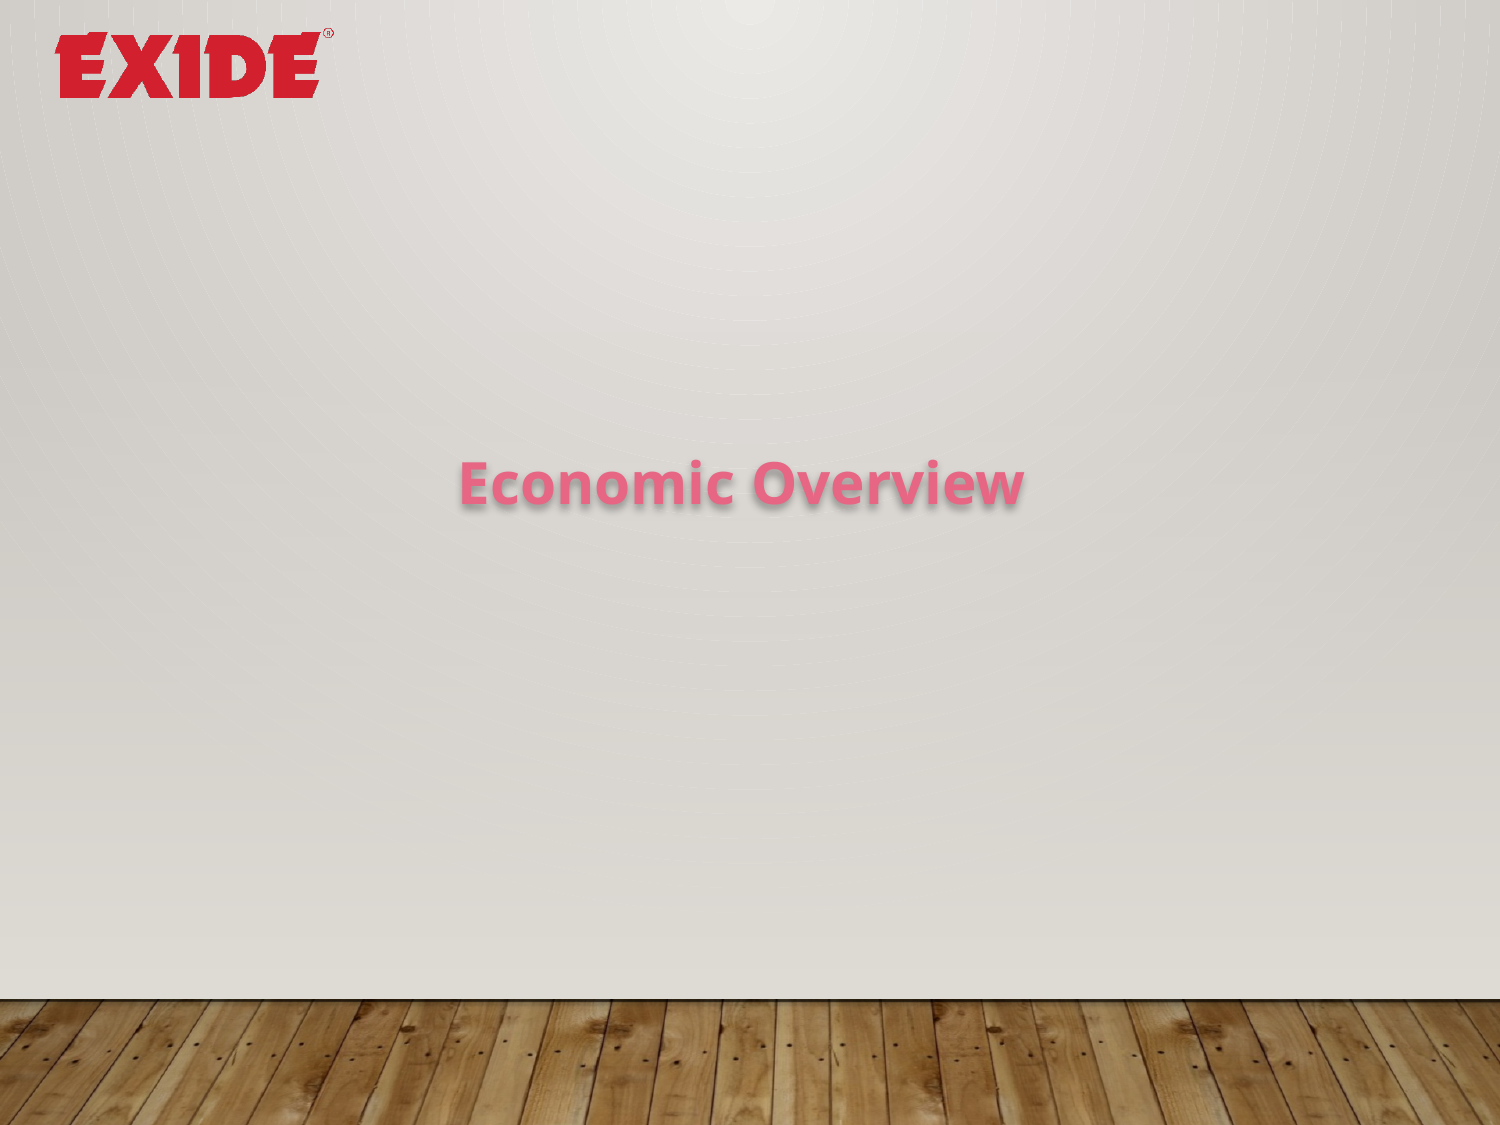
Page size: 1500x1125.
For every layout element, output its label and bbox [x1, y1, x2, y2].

picture [0, 999, 1500, 1125]
picture [42, 20, 345, 105]
